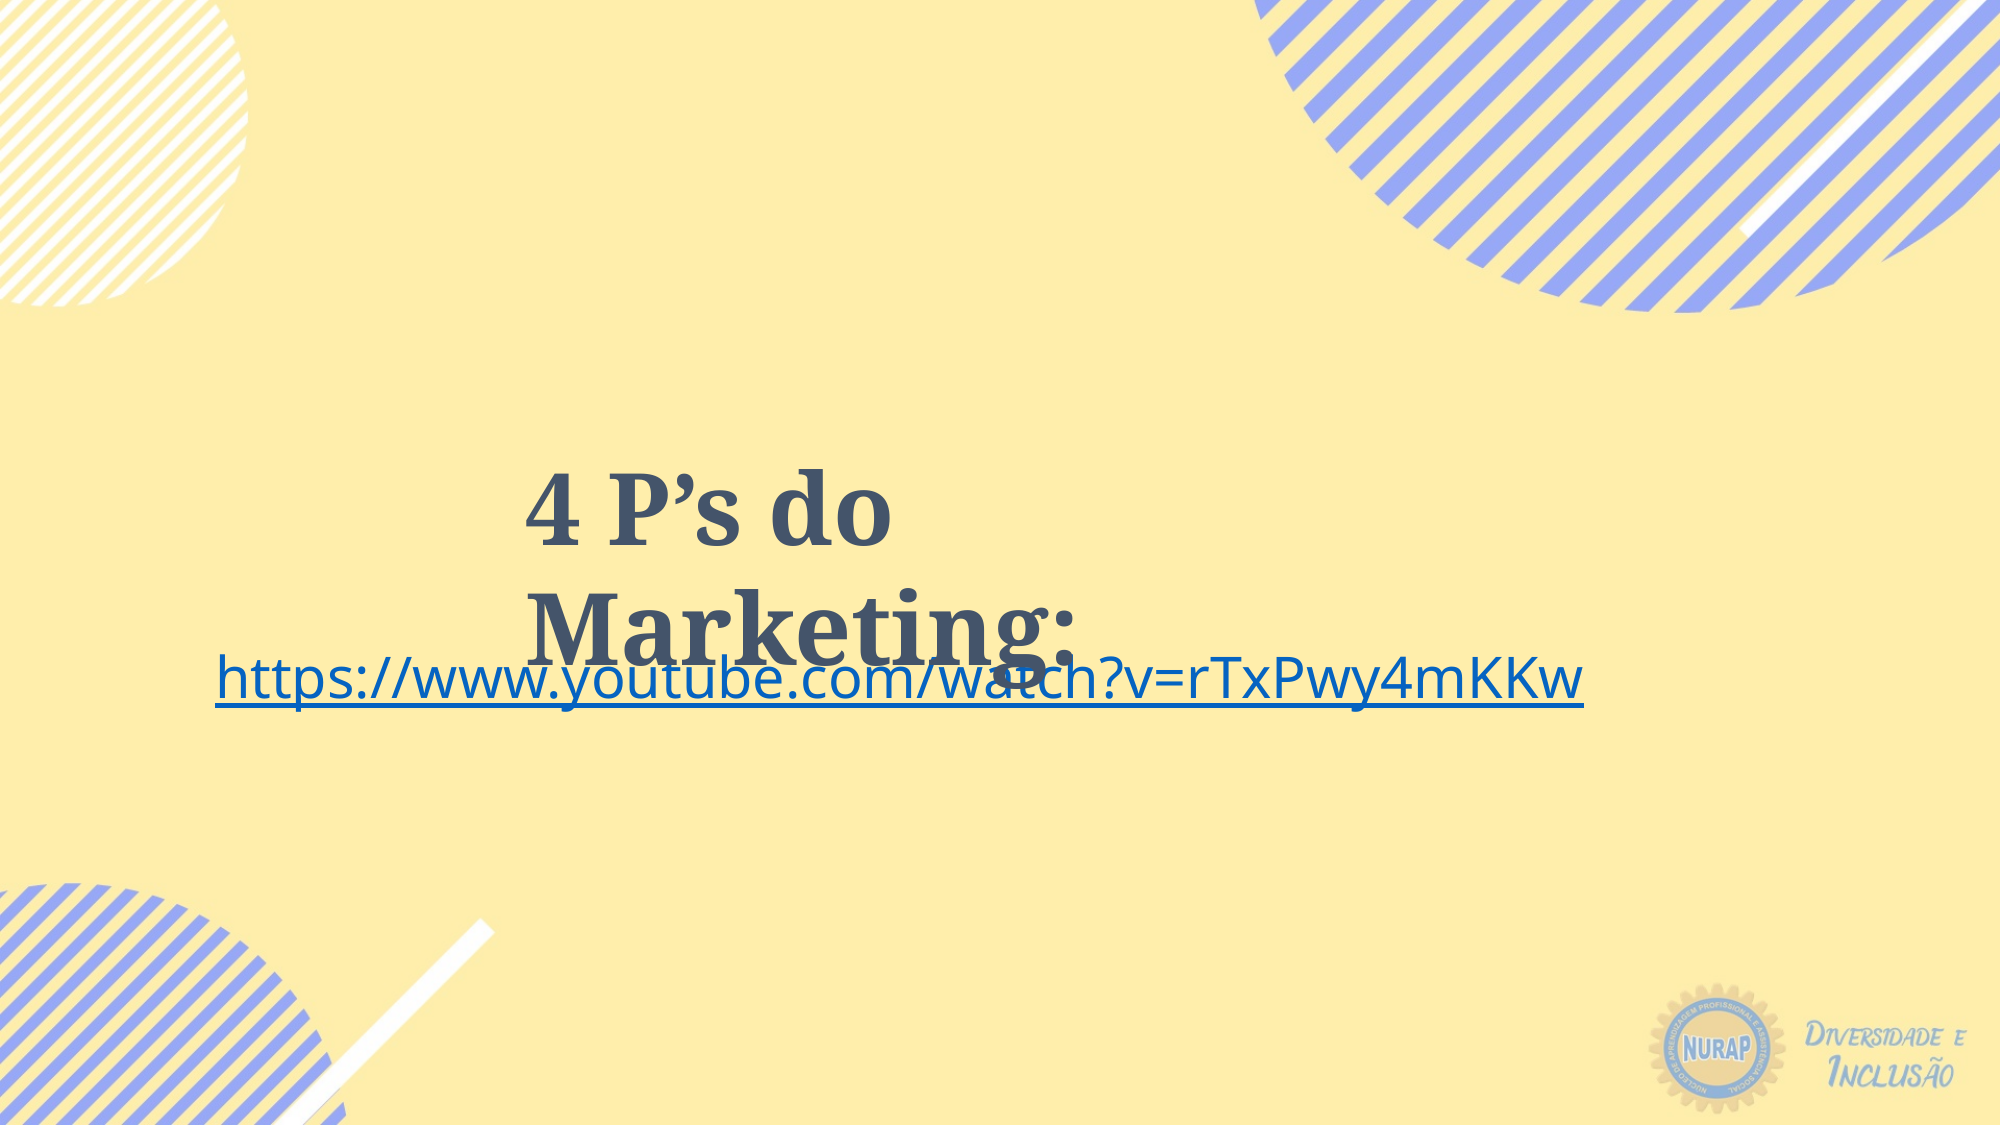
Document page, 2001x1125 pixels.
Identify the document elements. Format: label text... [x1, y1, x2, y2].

text_box 4 P’s do Marketing: [510, 437, 1443, 693]
title https://www.youtube.com/watch?v=rTxPwy4mKKw [200, 634, 1803, 852]
